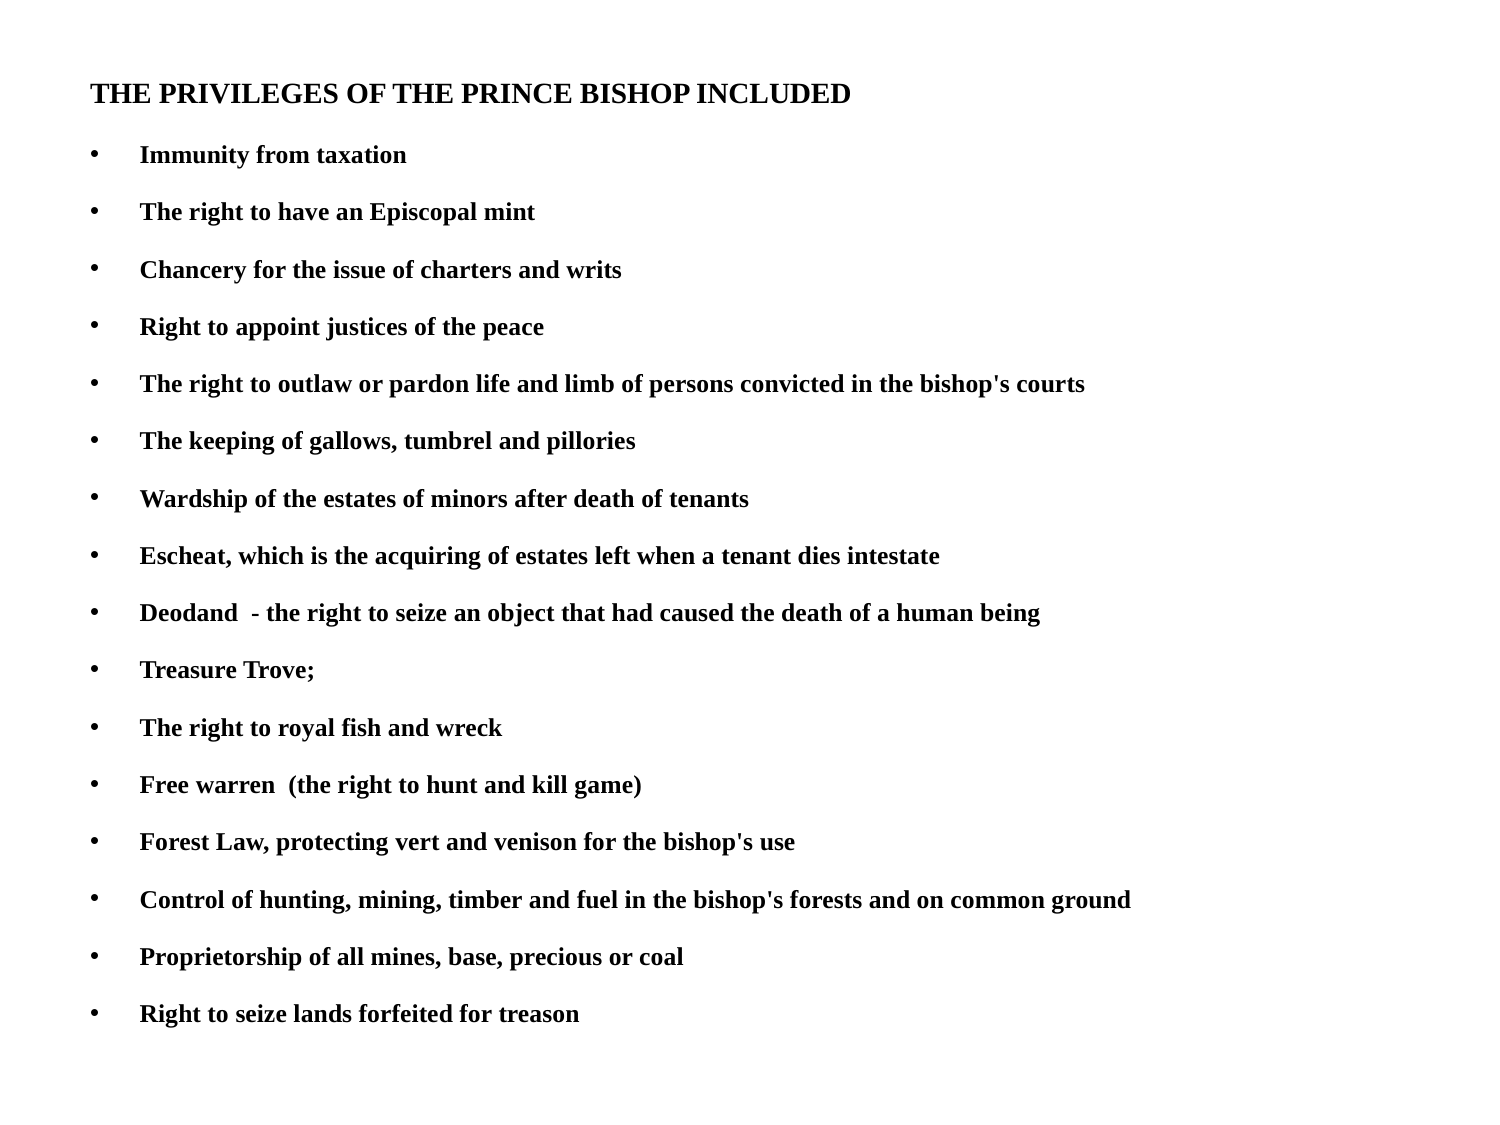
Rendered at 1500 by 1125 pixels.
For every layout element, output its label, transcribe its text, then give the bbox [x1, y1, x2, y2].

list THE PRIVILEGES OF THE PRINCE BISHOP INCLUDED Immunity from taxation The right to have an Episcopal mint Chancery for the issue of charters and writs Right to appoint justices of the peace The right to outlaw or pardon life and limb of persons convicted in the bishop's courts The keeping of gallows, tumbrel and pillories Wardship of the estates of minors after death of tenants Escheat, which is the acquiring of estates left when a tenant dies intestate Deodand - the right to seize an object that had caused the death of a human being Treasure Trove; The right to royal fish and wreck Free warren (the right to hunt and kill game) Forest Law, protecting vert and venison for the bishop's use Control of hunting, mining, timber and fuel in the bishop's forests and on common ground Proprietorship of all mines, base, precious or coal Right to seize lands forfeited for treason [75, 66, 1459, 1071]
